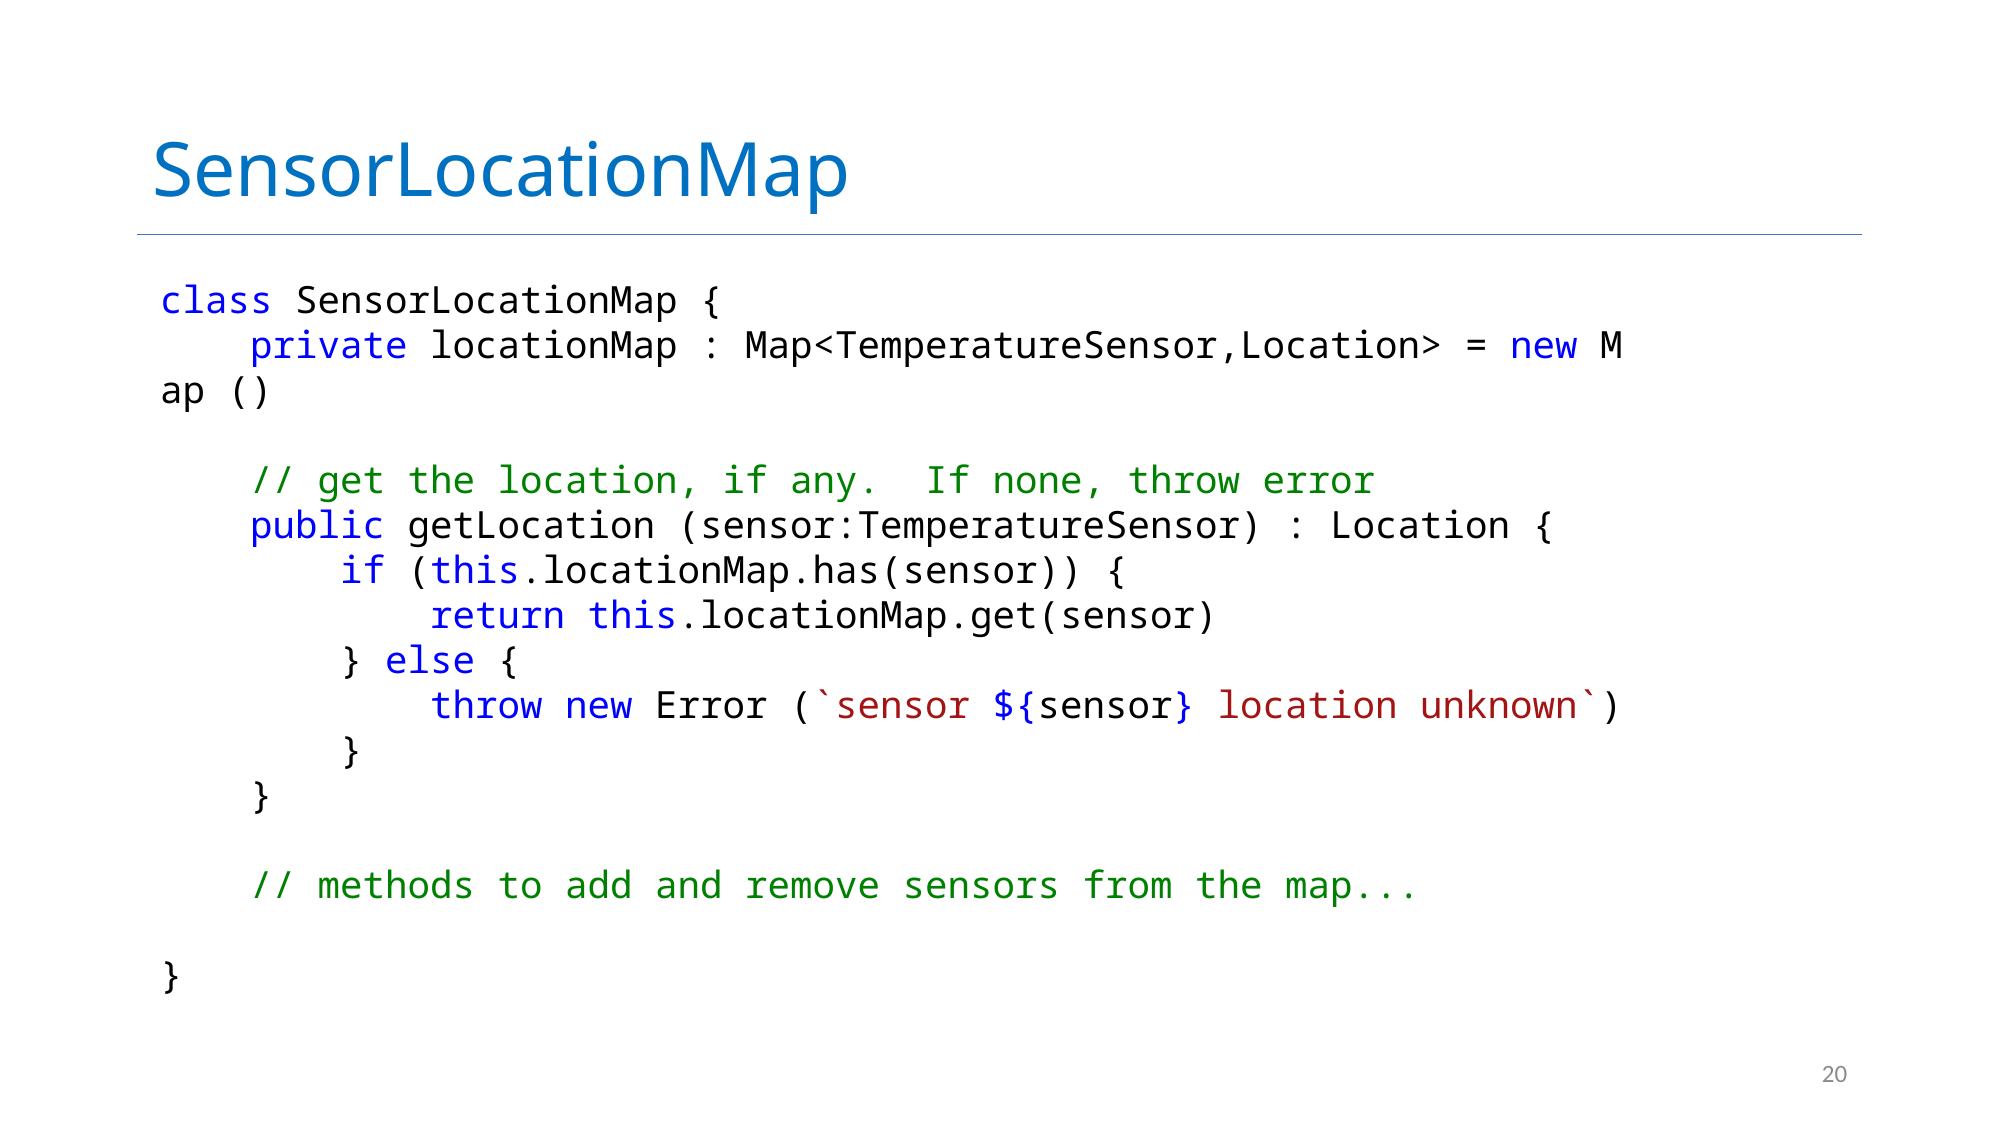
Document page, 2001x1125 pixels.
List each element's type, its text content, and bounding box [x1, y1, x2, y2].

text_box class SensorLocationMap { private locationMap : Map<TemperatureSensor,Location> = new Map () // get the location, if any. If none, throw error public getLocation (sensor:TemperatureSensor) : Location { if (this.locationMap.has(sensor)) { return this.locationMap.get(sensor) } else { throw new Error (`sensor ${sensor} location unknown`) } } // methods to add and remove sensors from the map... } [145, 268, 1642, 1004]
title SensorLocationMap [137, 3, 1863, 221]
slide_number 20 [1412, 1042, 1863, 1103]
